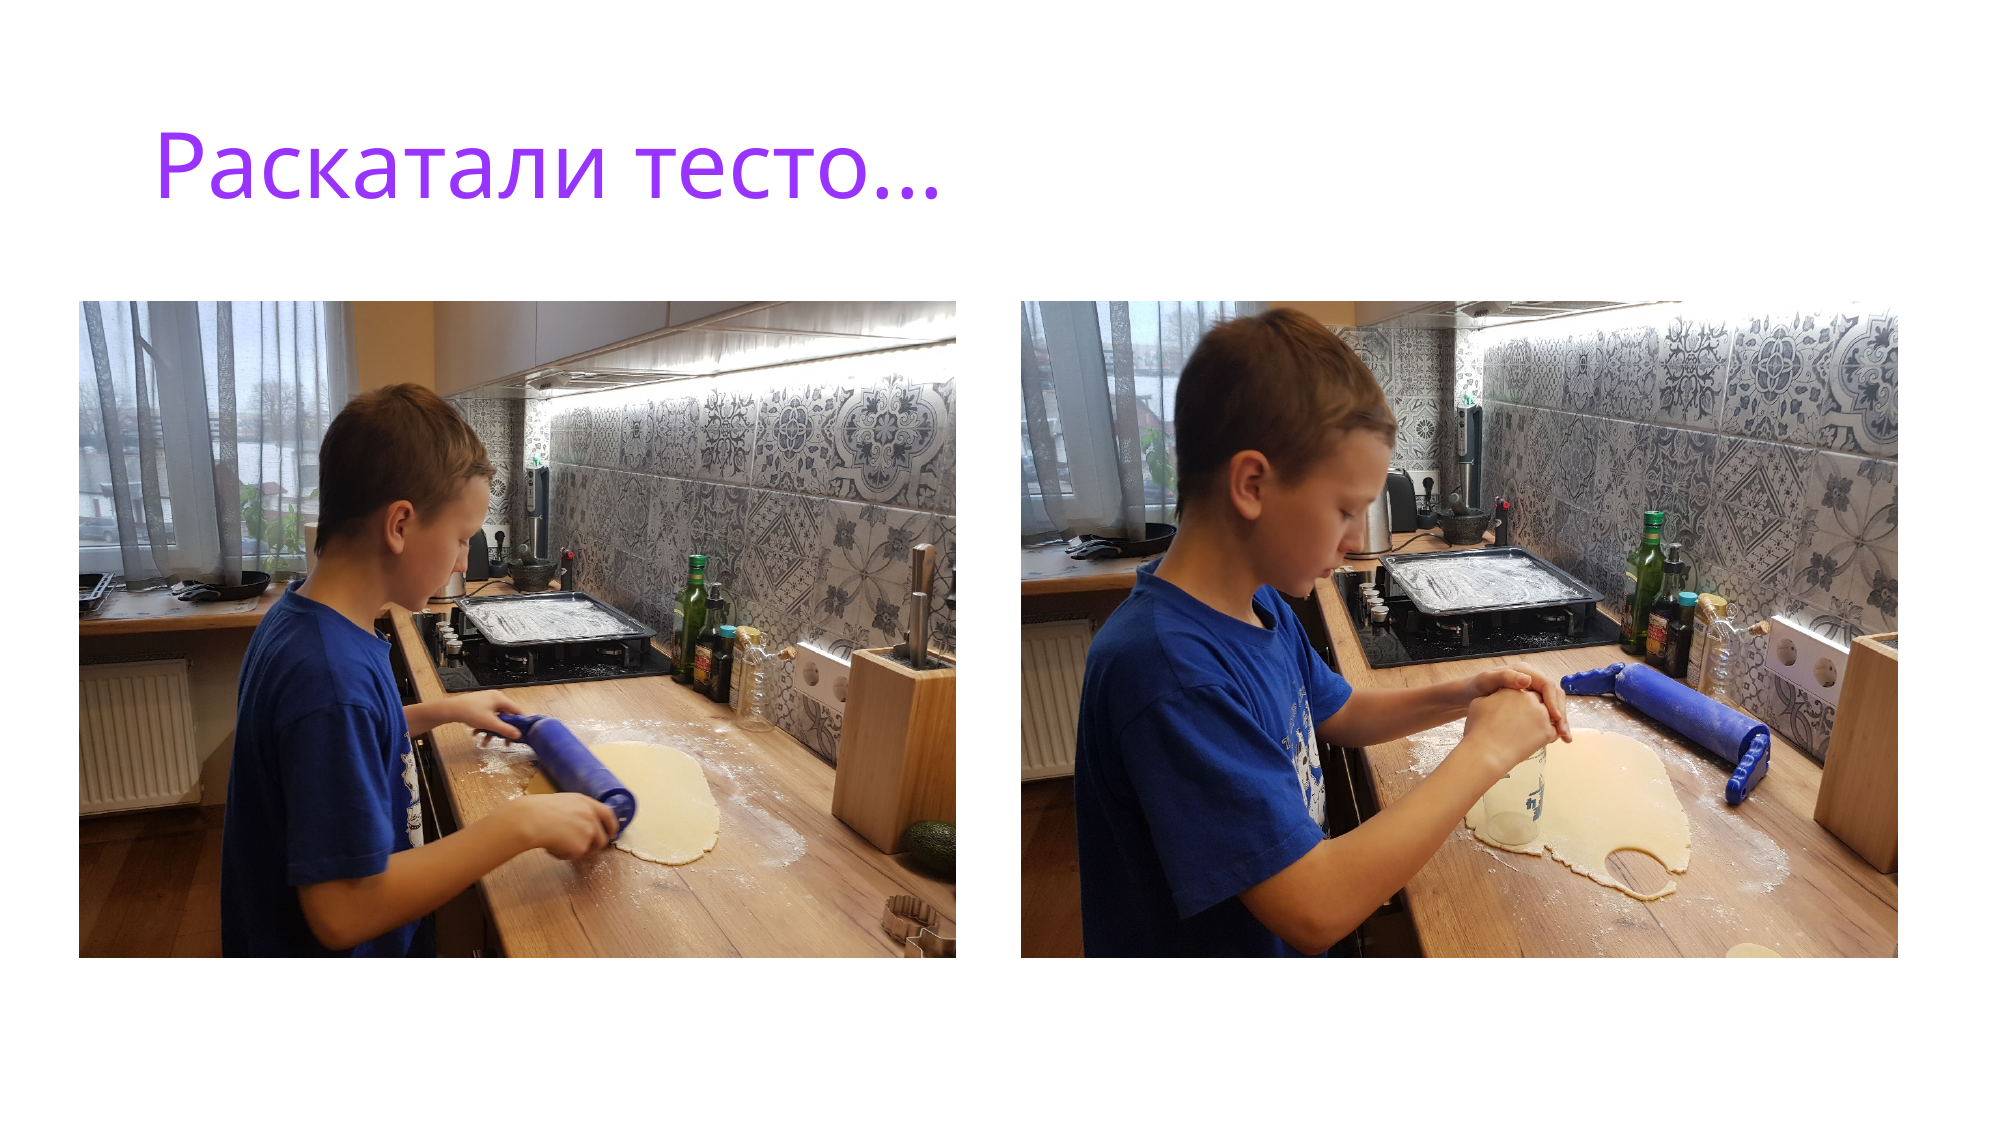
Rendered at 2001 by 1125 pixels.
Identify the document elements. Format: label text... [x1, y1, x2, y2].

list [79, 301, 956, 959]
title Раскатали тесто... [137, 59, 1863, 278]
picture [1021, 301, 1898, 959]
